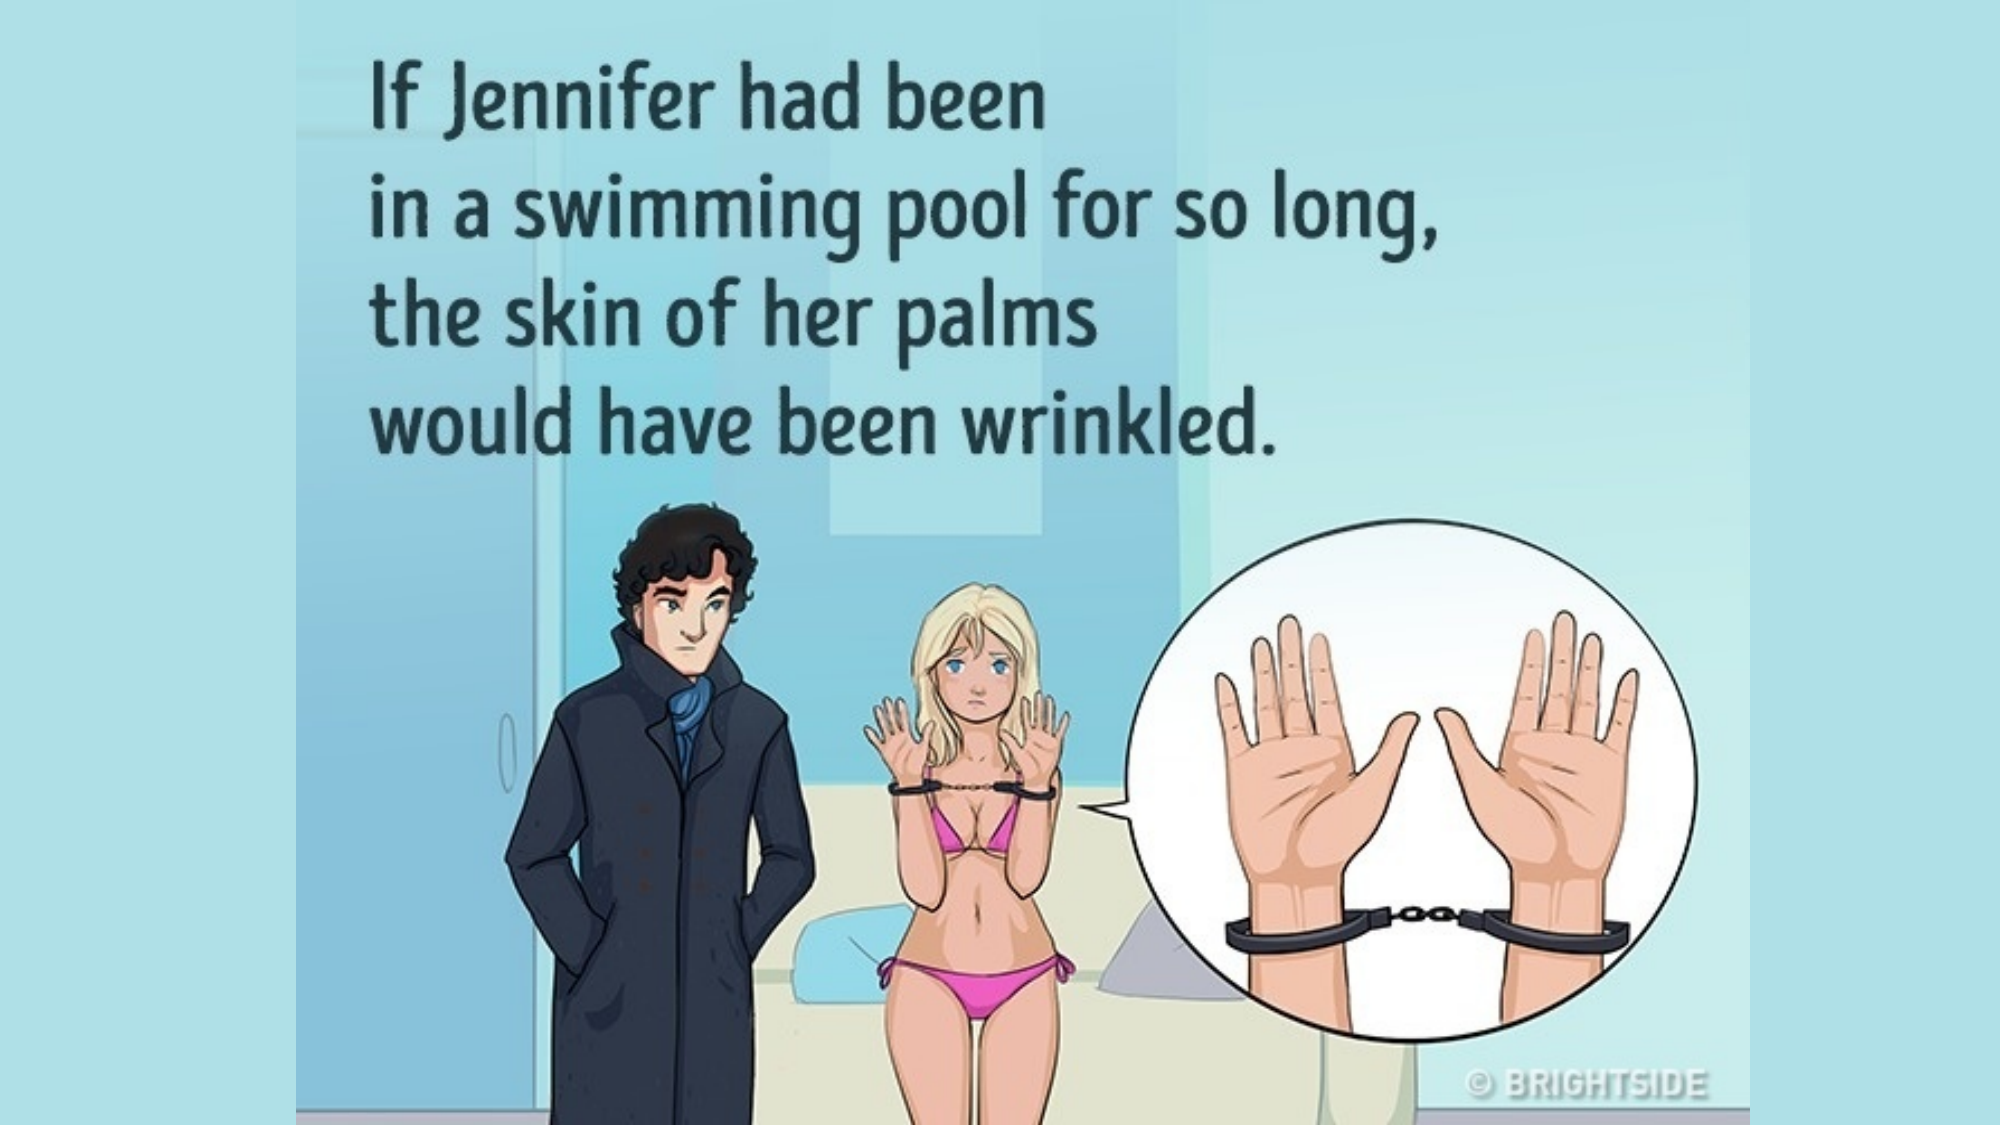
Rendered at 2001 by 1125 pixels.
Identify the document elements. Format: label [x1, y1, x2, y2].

picture [296, 0, 1751, 1125]
